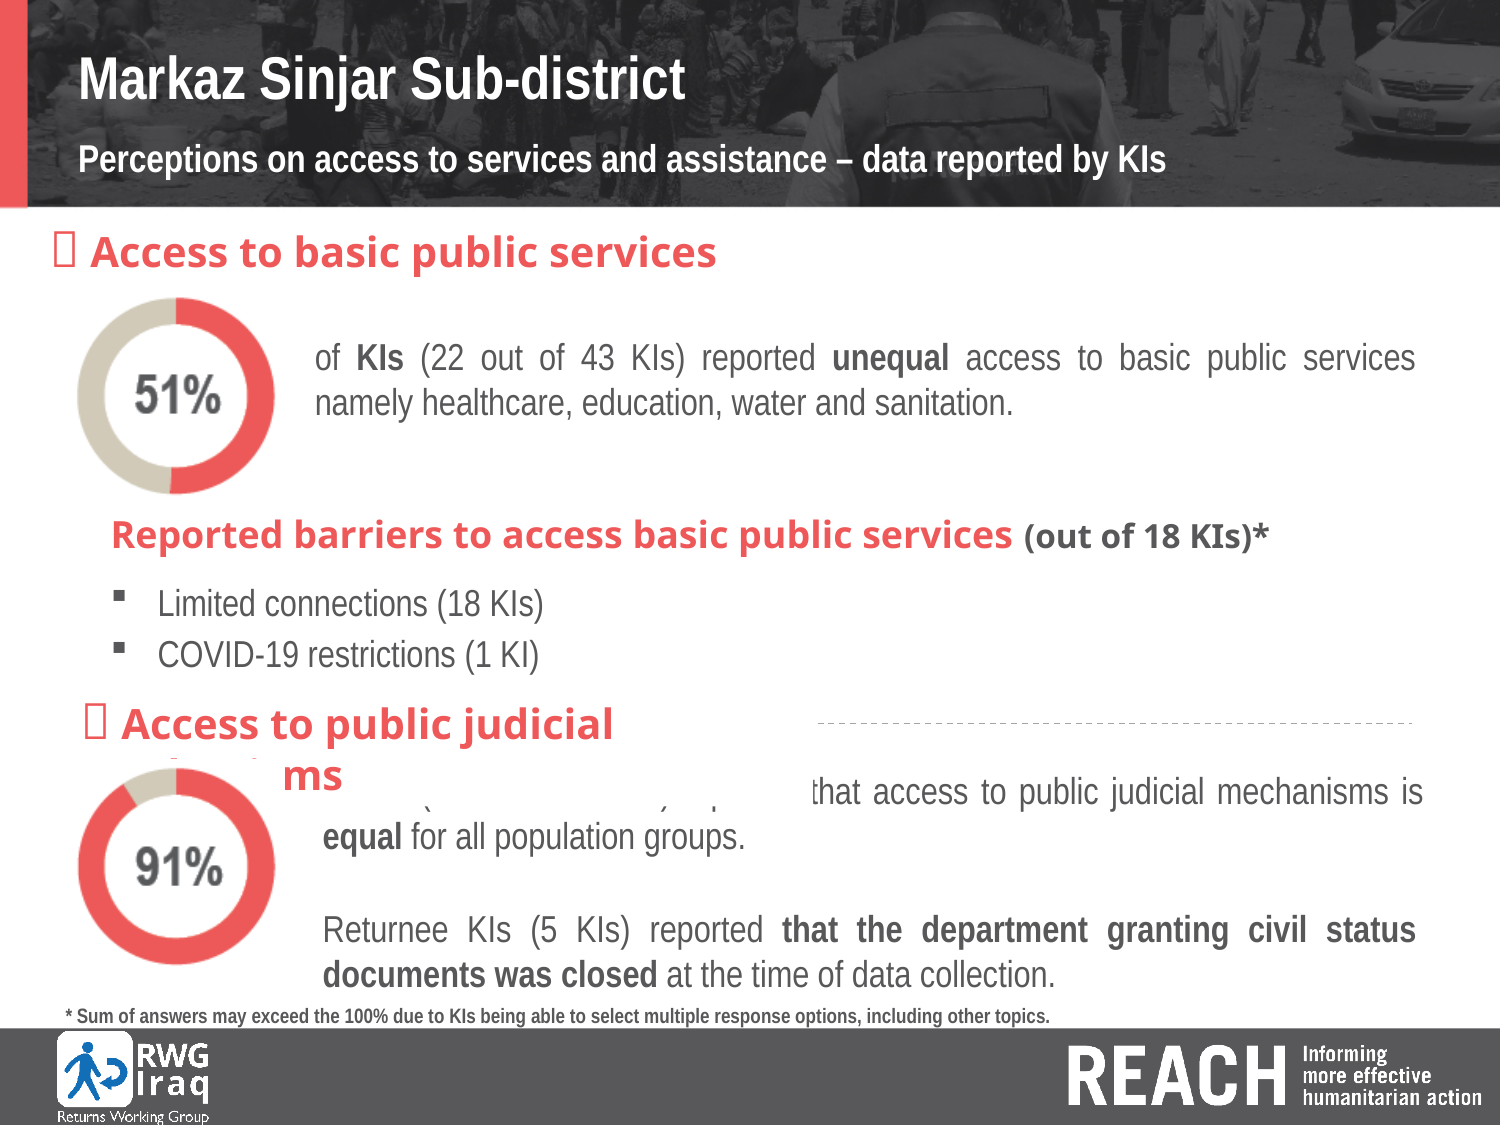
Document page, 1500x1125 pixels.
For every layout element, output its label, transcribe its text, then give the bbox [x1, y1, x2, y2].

text_box Returnee KIs (5 KIs) reported that the department granting civil status documents was closed at the time of data collection. [307, 897, 1432, 994]
picture [0, 0, 1500, 1125]
text_box  Access to public judicial mechanisms [65, 681, 814, 807]
text_box Reported barriers to access basic public services (out of 18 KIs)* [95, 503, 1432, 564]
text_box of KIs (39 out of 43 KIs) reported that access to public judicial mechanisms is equal for all population groups. [307, 759, 1440, 865]
text_box of KIs (22 out of 43 KIs) reported unequal access to basic public services namely healthcare, education, water and sanitation. [300, 325, 1432, 431]
text_box  Access to basic public services [34, 209, 733, 285]
text_box * Sum of answers may exceed the 100% due to KIs being able to select multiple response options, including other topics. [50, 994, 1434, 1035]
text_box Markaz Sinjar Sub-district Perceptions on access to services and assistance – data reported by KIs [63, 39, 1391, 185]
text_box Limited connections (18 KIs) COVID-19 restrictions (1 KI) [95, 571, 1110, 683]
